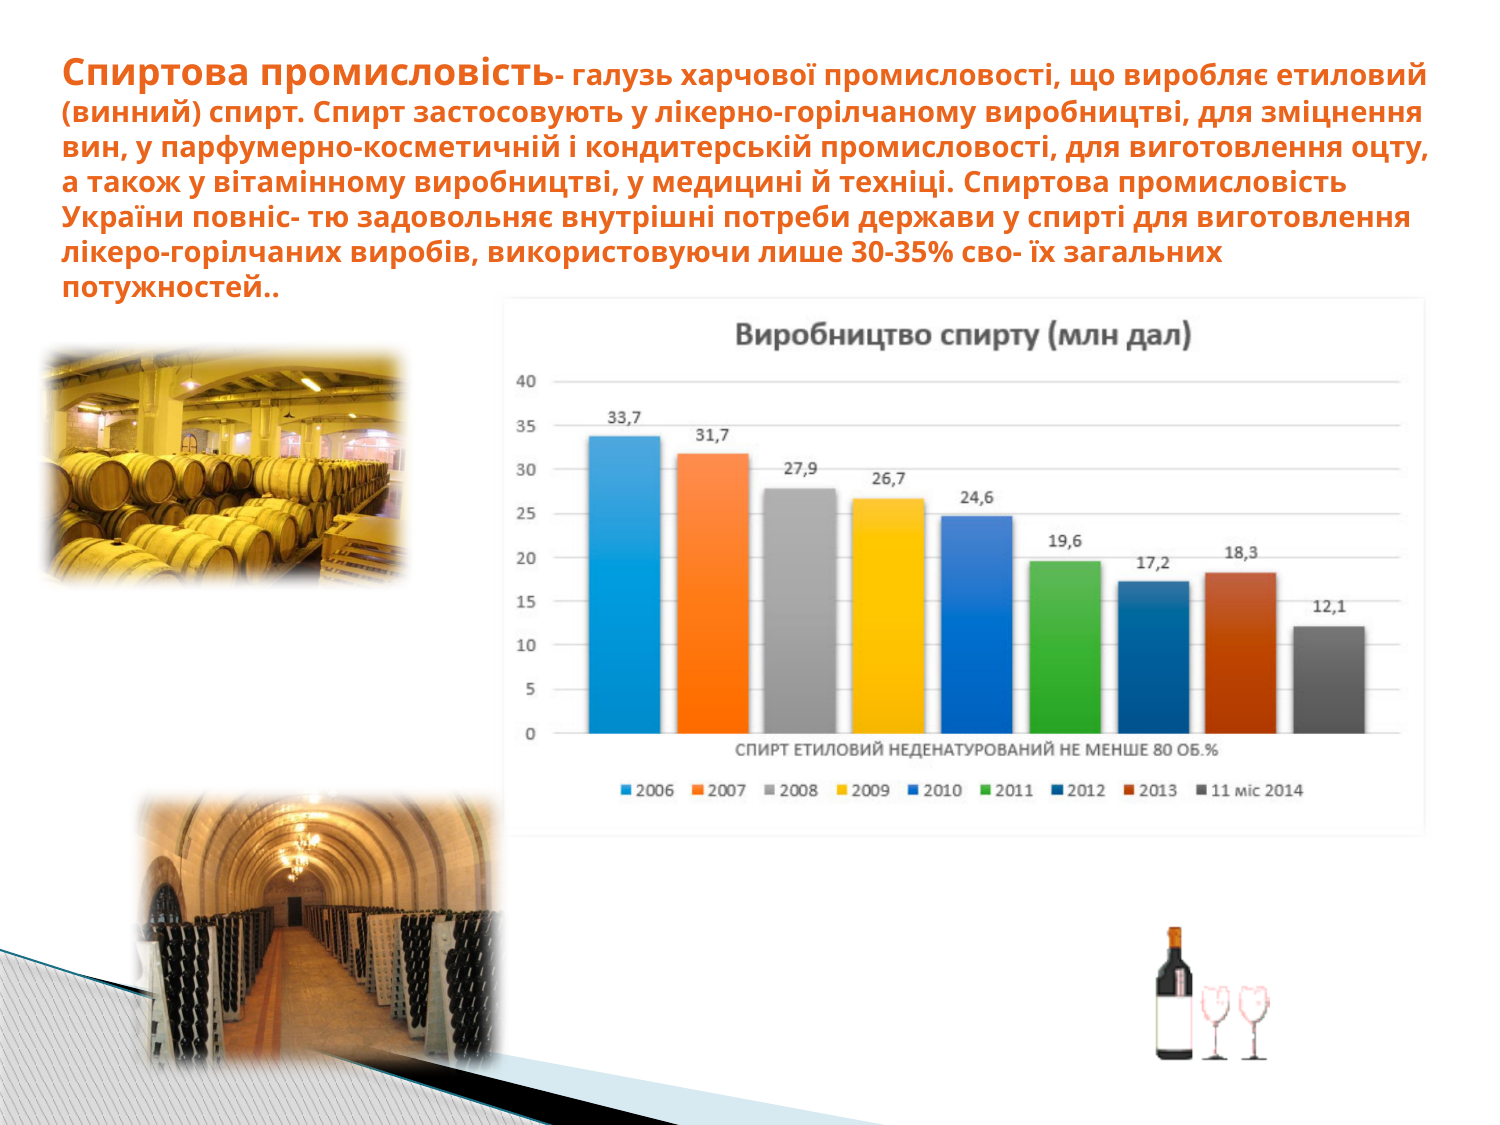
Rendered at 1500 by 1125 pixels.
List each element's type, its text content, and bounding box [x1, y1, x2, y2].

picture [34, 339, 415, 594]
picture [1051, 855, 1270, 1063]
title Спиртова промисловість- галузь харчової промисловості, що виробляє етиловий (винний) спирт. Спирт застосовують у лікерно-горілчаному виробництві, для зміцнення вин, у парфумерно-косметичній і кондитерській промисловості, для виготовлення оцту, а також у вітамінному виробництві, у медицині й техніці. Спиртова промисловість України повніс- тю задовольняє внутрішні потреби держави у спирті для виготовлення лікеро-горілчаних виробів, використовуючи лише 30-35% сво- їх загальних потужностей.. [46, 35, 1454, 317]
picture [128, 280, 1441, 1079]
